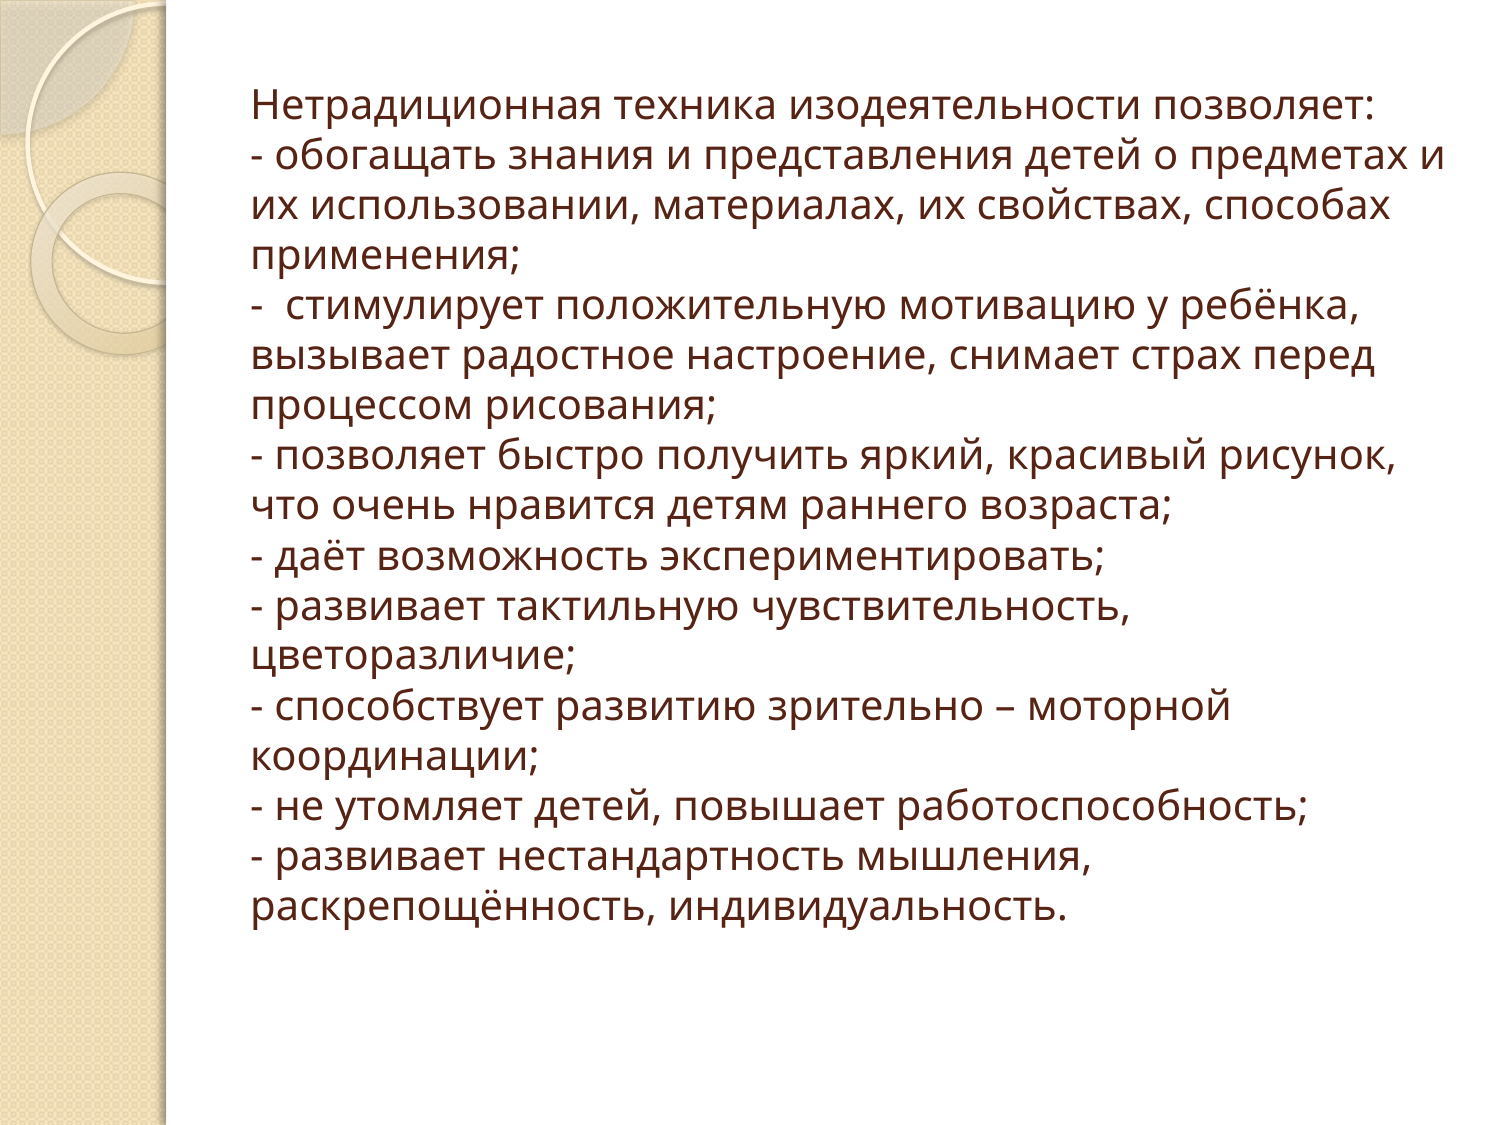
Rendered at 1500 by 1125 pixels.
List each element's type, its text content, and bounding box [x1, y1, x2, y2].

title Нетрадиционная техника изодеятельности позволяет: - обогащать знания и представления детей о предметах и их использовании, материалах, их свойствах, способах применения; - стимулирует положительную мотивацию у ребёнка, вызывает радостное настроение, снимает страх перед процессом рисования; - позволяет быстро получить яркий, красивый рисунок, что очень нравится детям раннего возраста; - даёт возможность экспериментировать; - развивает тактильную чувствительность, цветоразличие; - способствует развитию зрительно – моторной координации; - не утомляет детей, повышает работоспособность; - развивает нестандартность мышления, раскрепощённость, индивидуальность. [235, 45, 1466, 1012]
